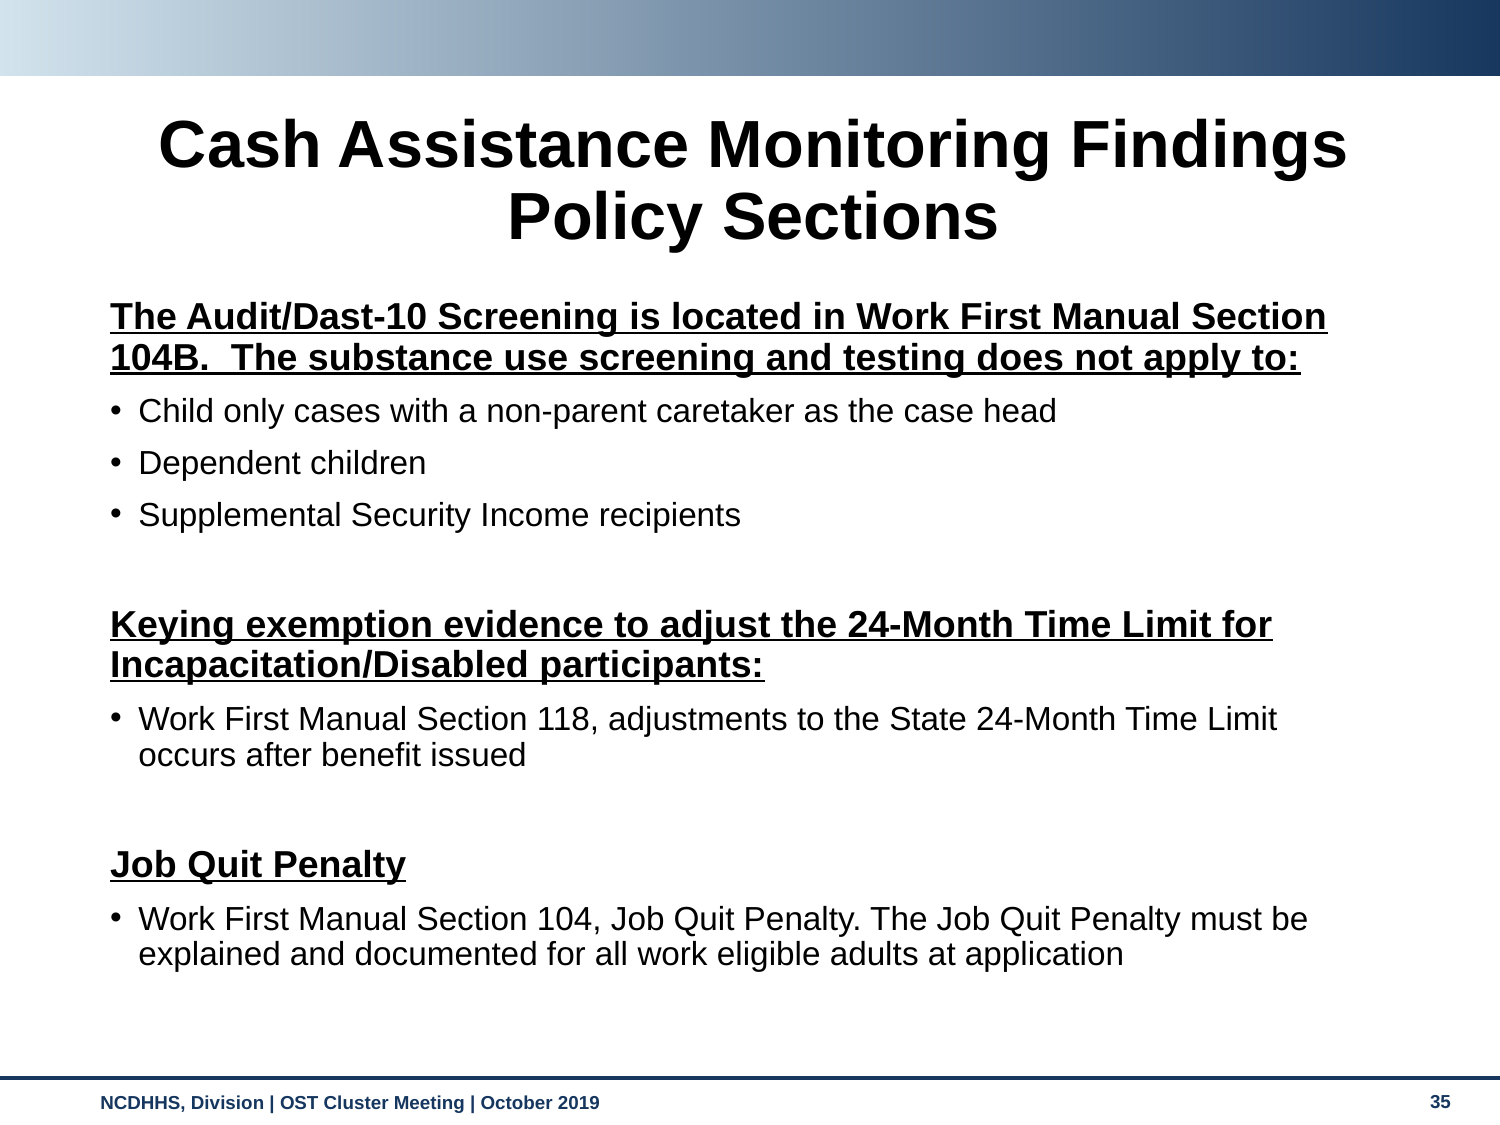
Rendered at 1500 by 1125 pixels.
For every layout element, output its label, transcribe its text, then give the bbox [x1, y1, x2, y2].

title Cash Assistance Monitoring Findings Policy Sections [110, 102, 1398, 1047]
list The Audit/Dast-10 Screening is located in Work First Manual Section 104B. The substance use screening and testing does not apply to: Child only cases with a non-parent caretaker as the case head Dependent children Supplemental Security Income recipients Keying exemption evidence to adjust the 24-Month Time Limit for Incapacitation/Disabled participants: Work First Manual Section 118, adjustments to the State 24-Month Time Limit occurs after benefit issued Job Quit Penalty Work First Manual Section 104, Job Quit Penalty. The Job Quit Penalty must be explained and documented for all work eligible adults at application [95, 290, 1390, 1047]
